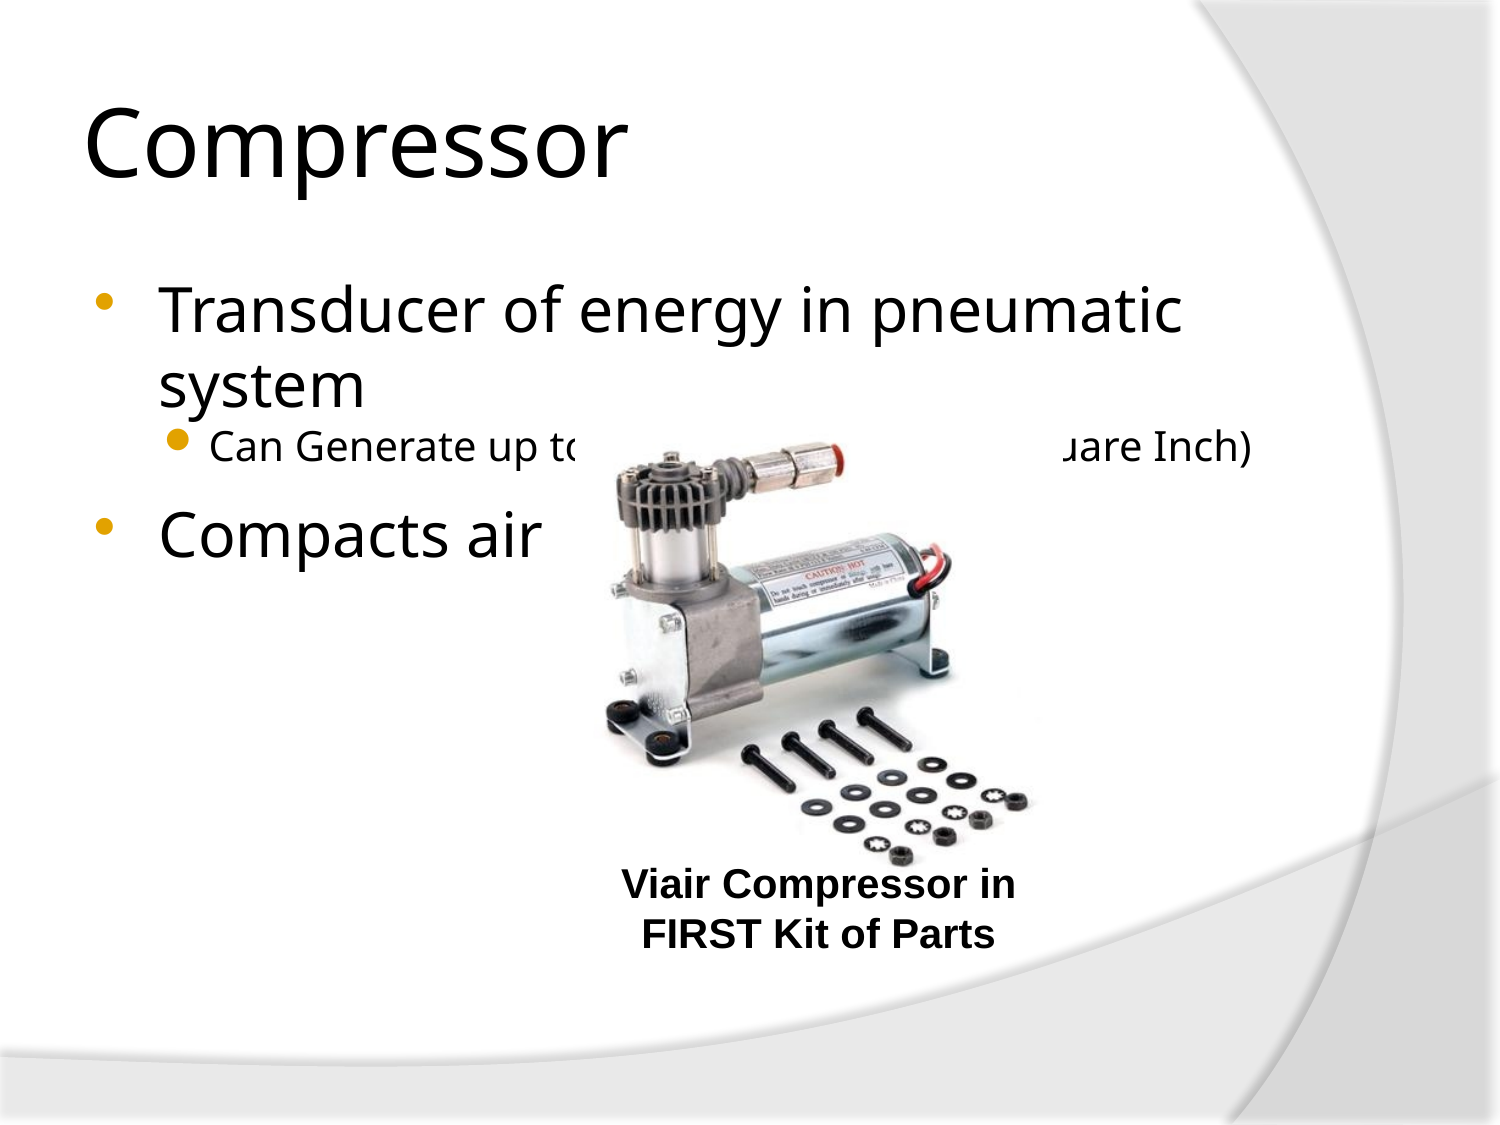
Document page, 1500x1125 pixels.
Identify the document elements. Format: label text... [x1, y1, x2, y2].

list Transducer of energy in pneumatic system Can Generate up to 120 PSI (Pounds per Square Inch) Compacts air [74, 262, 1413, 1006]
text_box Viair Compressor in FIRST Kit of Parts [593, 900, 1044, 965]
title Compressor [74, 44, 1301, 233]
picture [574, 424, 1063, 890]
